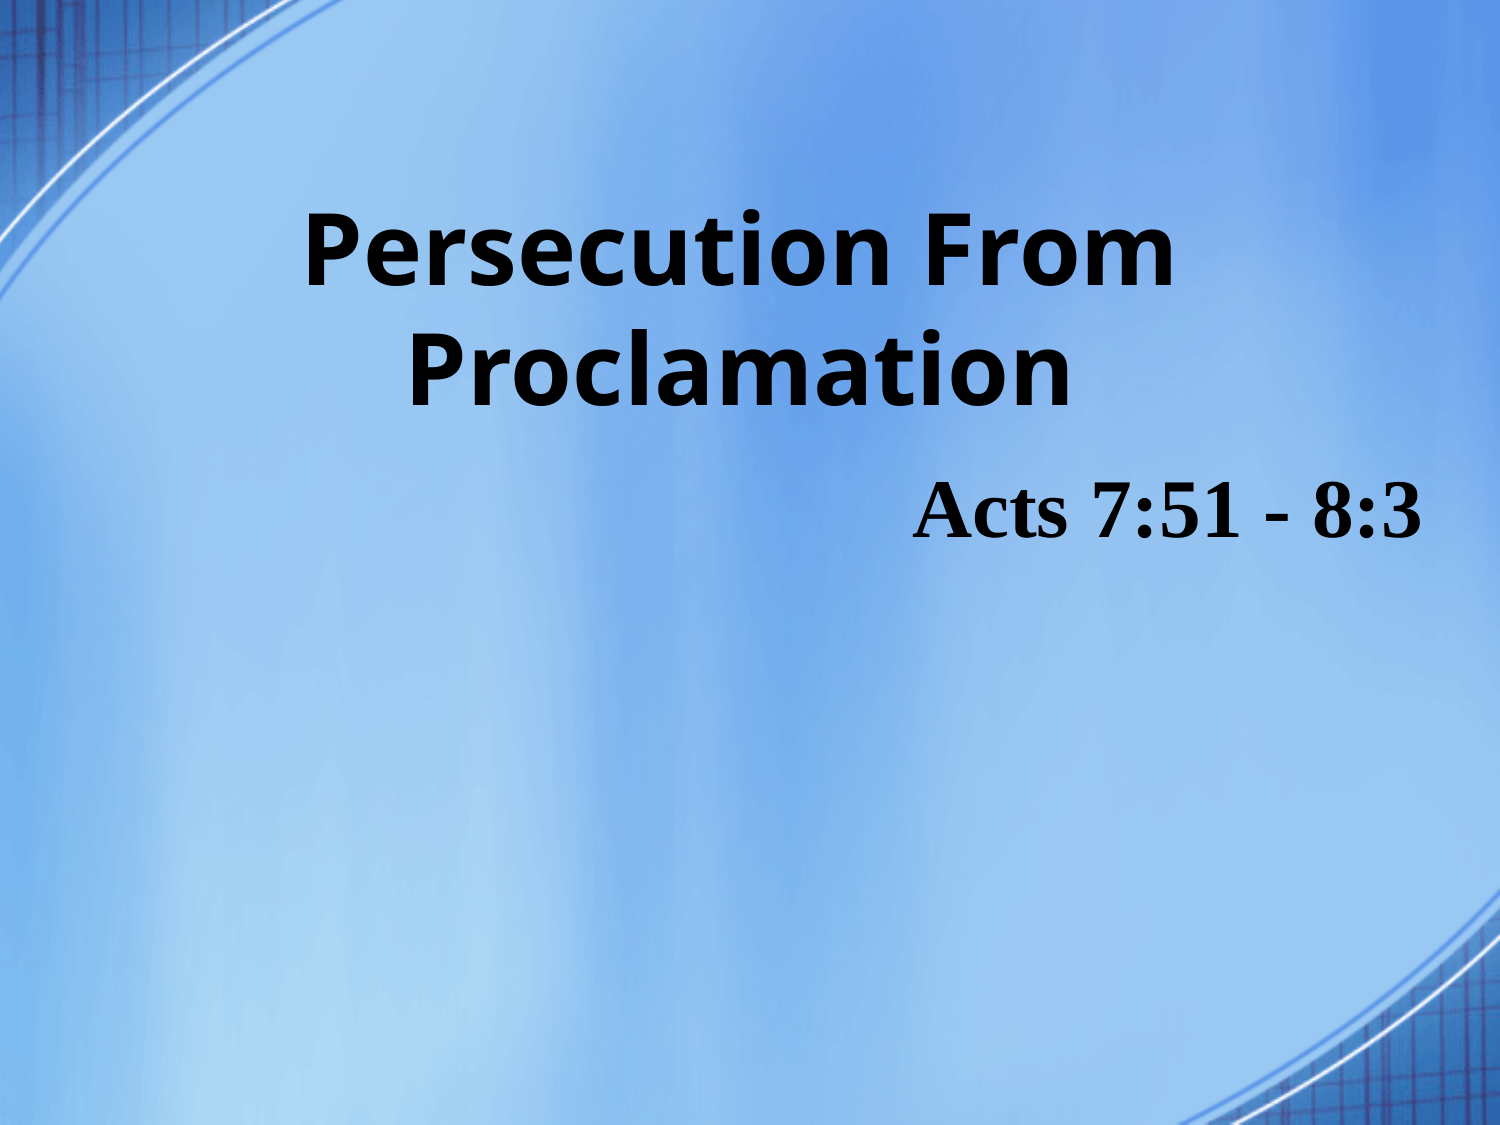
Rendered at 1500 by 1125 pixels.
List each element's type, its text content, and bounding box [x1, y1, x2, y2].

title Persecution From Proclamation [38, 177, 1443, 434]
text_box Acts 7:51 - 8:3 [897, 446, 1439, 562]
picture [0, 0, 1500, 1125]
